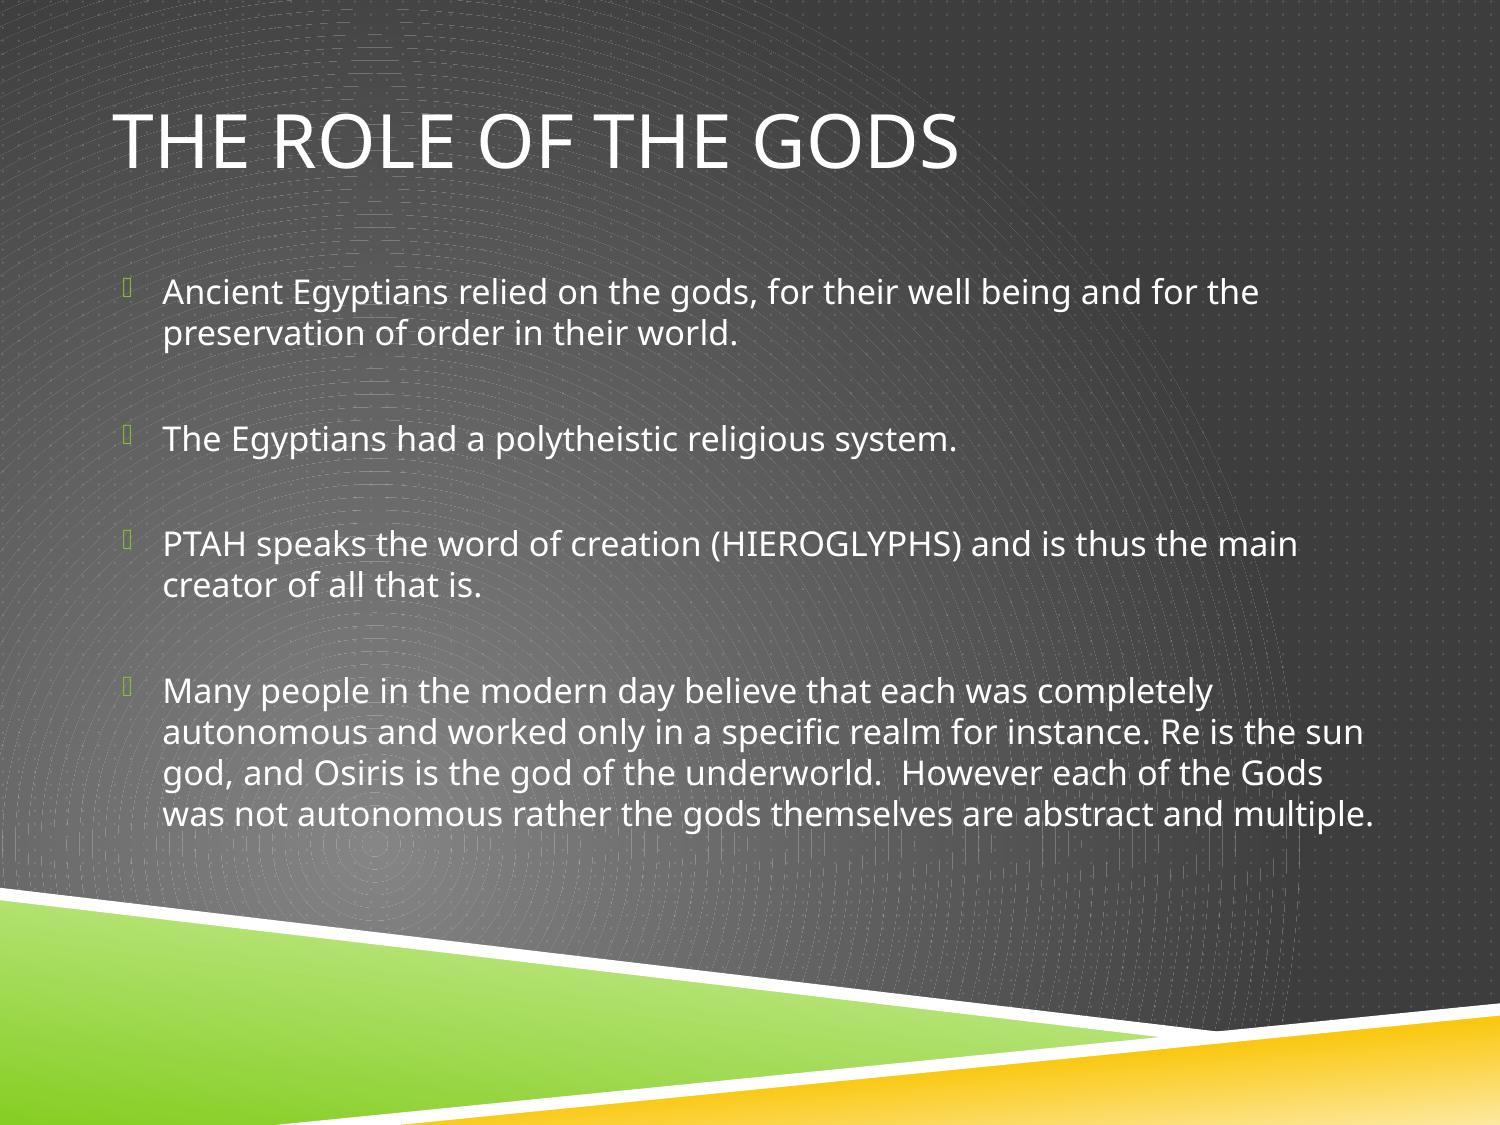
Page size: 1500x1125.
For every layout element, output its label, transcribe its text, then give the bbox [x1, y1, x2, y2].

list Ancient Egyptians relied on the gods, for their well being and for the preservation of order in their world. The Egyptians had a polytheistic religious system. PTAH speaks the word of creation (HIEROGLYPHS) and is thus the main creator of all that is. Many people in the modern day believe that each was completely autonomous and worked only in a specific realm for instance. Re is the sun god, and Osiris is the god of the underworld. However each of the Gods was not autonomous rather the gods themselves are abstract and multiple. [112, 262, 1388, 875]
title The role of the gods [112, 45, 1388, 233]
